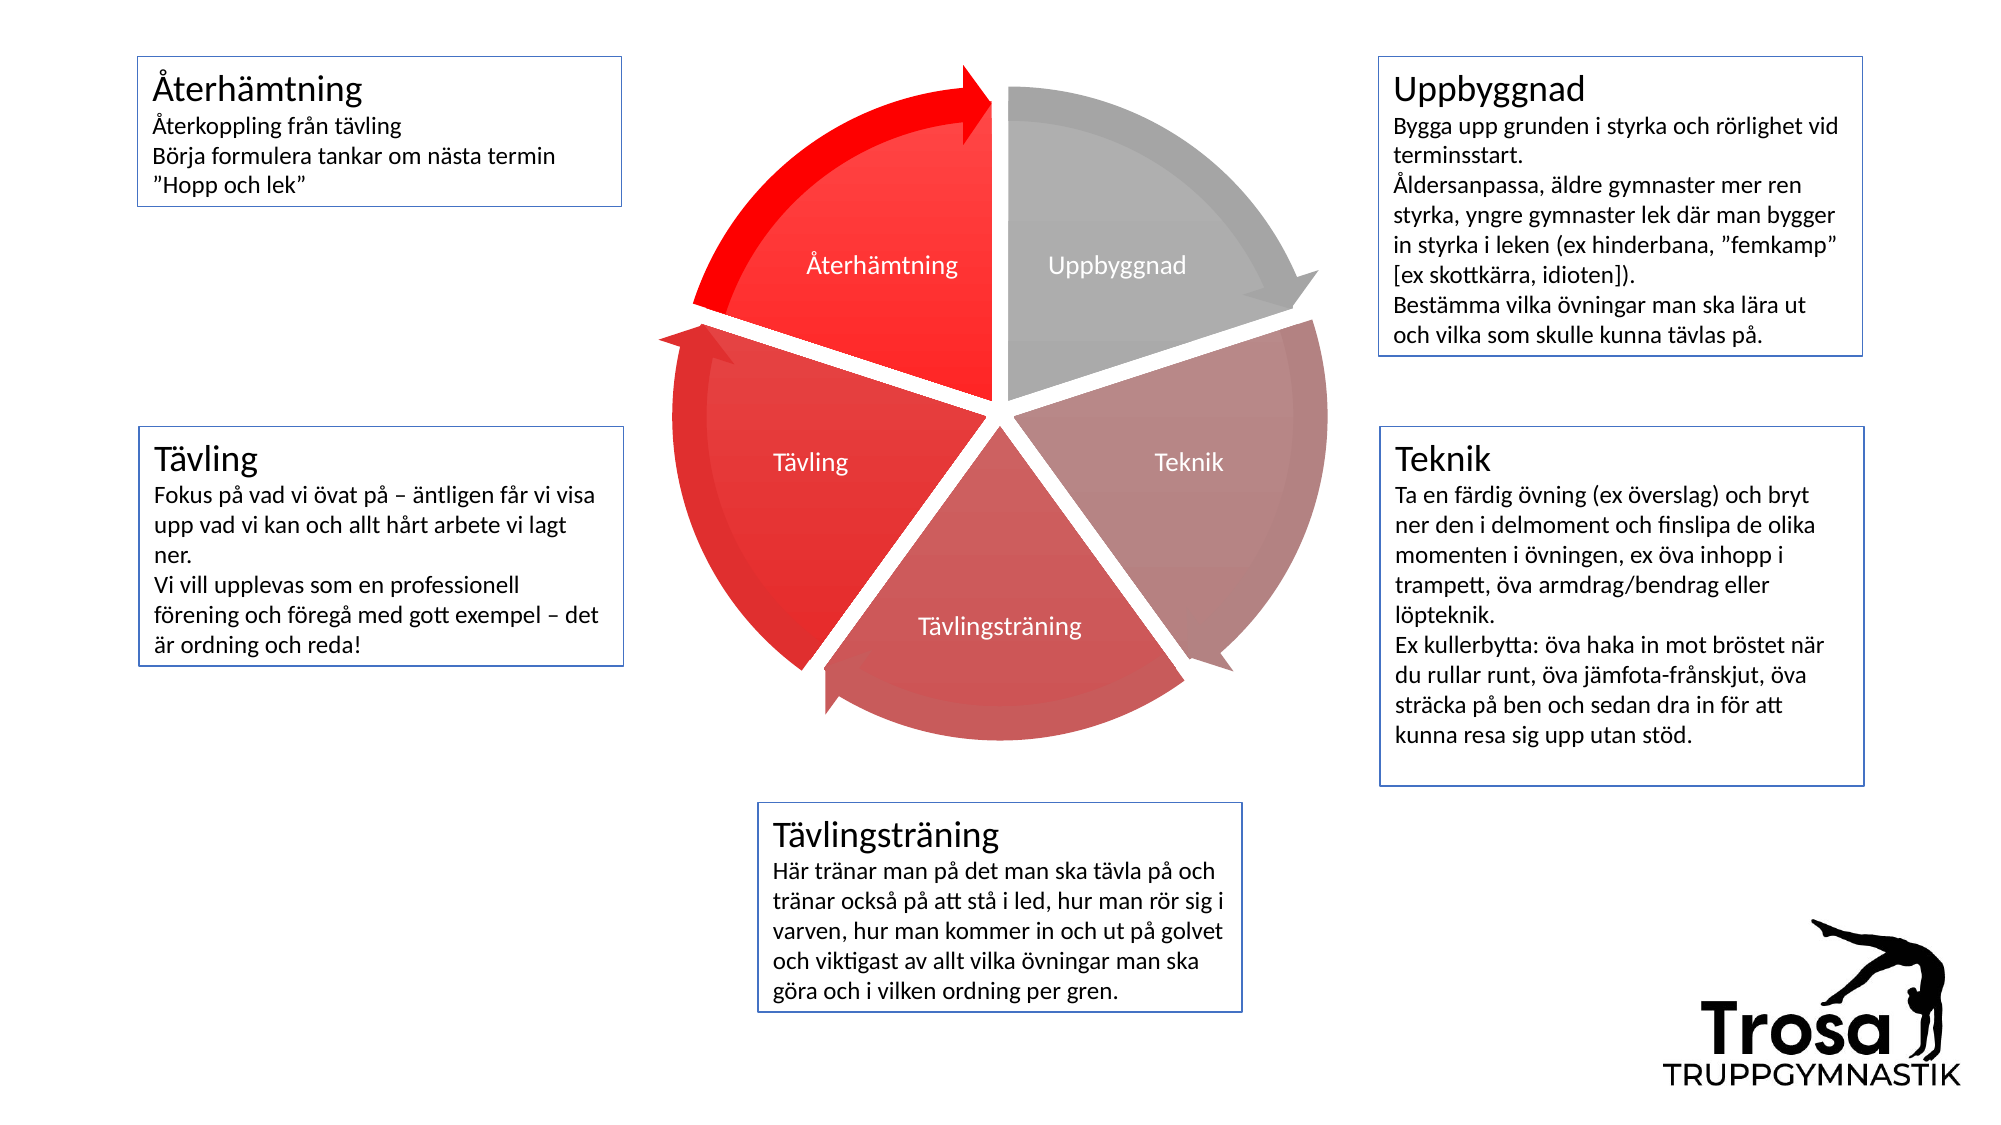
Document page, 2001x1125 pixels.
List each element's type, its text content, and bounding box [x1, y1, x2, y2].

text_box Uppbyggnad Bygga upp grunden i styrka och rörlighet vid terminsstart. Åldersanpassa, äldre gymnaster mer ren styrka, yngre gymnaster lek där man bygger in styrka i leken (ex hinderbana, ”femkamp” [ex skottkärra, idioten]). Bestämma vilka övningar man ska lära ut och vilka som skulle kunna tävlas på. [1378, 56, 1863, 357]
text_box Tävling Fokus på vad vi övat på – äntligen får vi visa upp vad vi kan och allt hårt arbete vi lagt ner. Vi vill upplevas som en professionell förening och föregå med gott exempel – det är ordning och reda! [139, 426, 624, 667]
text_box Teknik Ta en färdig övning (ex överslag) och bryt ner den i delmoment och finslipa de olika momenten i övningen, ex öva inhopp i trampett, öva armdrag/bendrag eller löpteknik. Ex kullerbytta: öva haka in mot bröstet när du rullar runt, öva jämfota-frånskjut, öva sträcka på ben och sedan dra in för att kunna resa sig upp utan stöd. [1380, 426, 1865, 786]
picture [1663, 919, 1962, 1086]
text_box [649, 63, 1351, 764]
text_box Tävlingsträning Här tränar man på det man ska tävla på och tränar också på att stå i led, hur man rör sig i varven, hur man kommer in och ut på golvet och viktigast av allt vilka övningar man ska göra och i vilken ordning per gren. [757, 802, 1242, 1013]
text_box Återhämtning Återkoppling från tävling Börja formulera tankar om nästa termin ”Hopp och lek” [137, 56, 622, 207]
